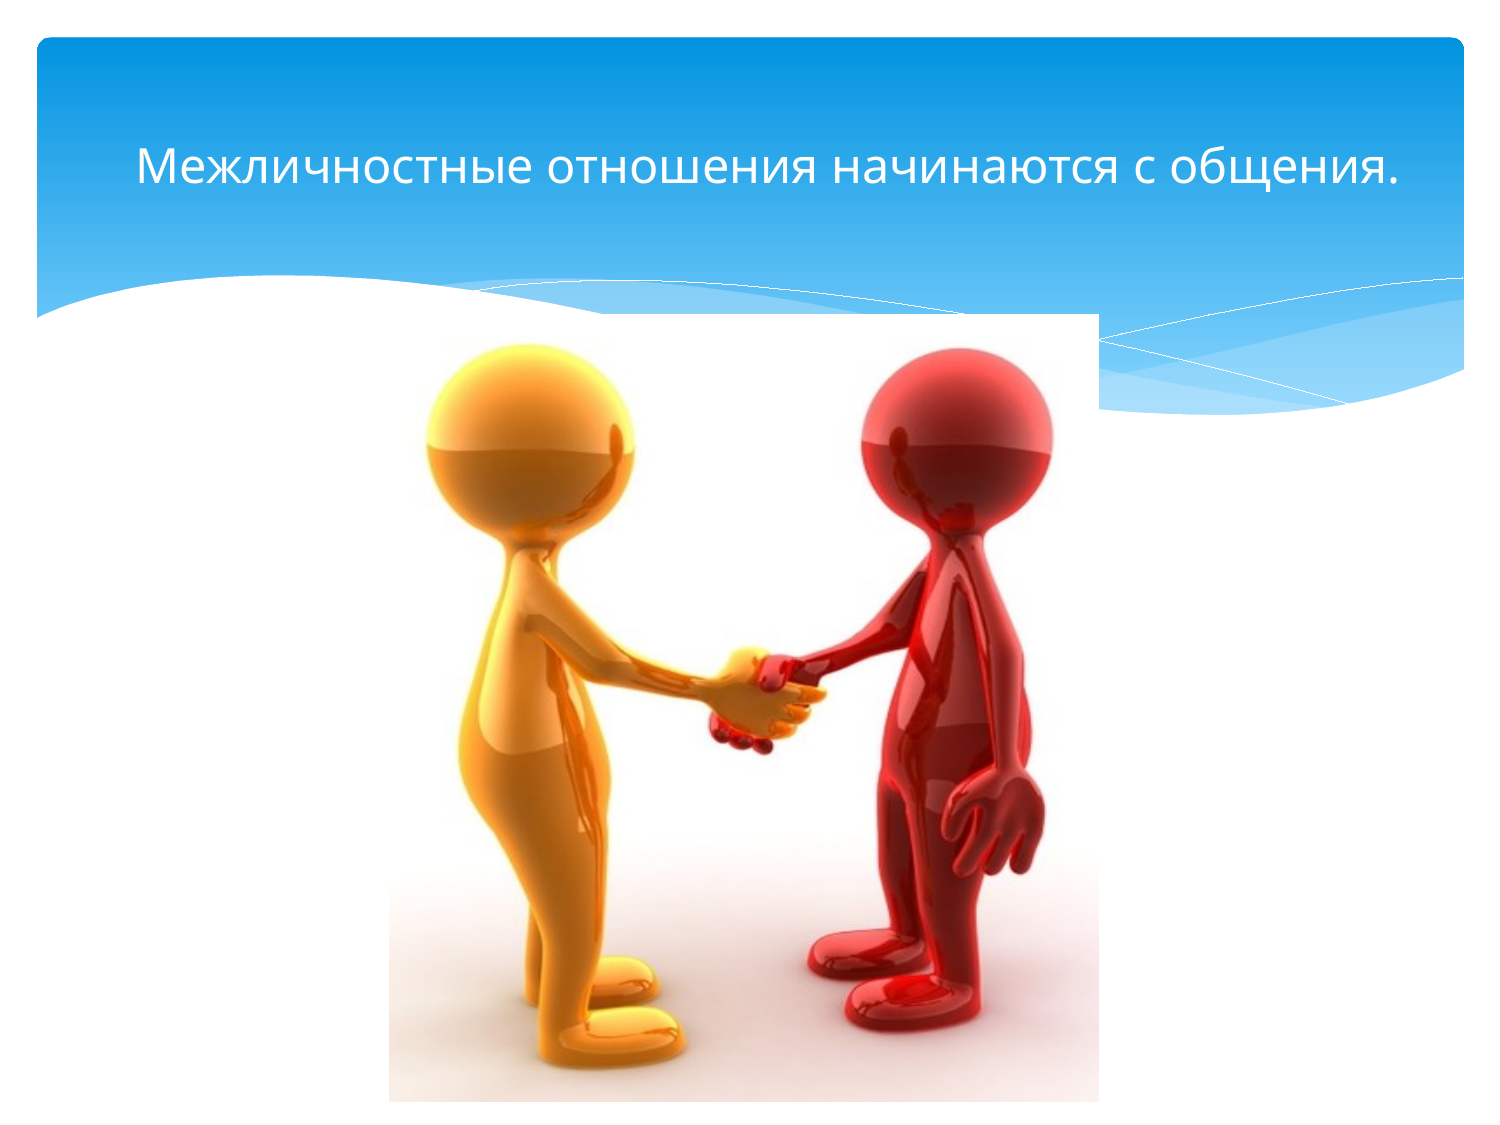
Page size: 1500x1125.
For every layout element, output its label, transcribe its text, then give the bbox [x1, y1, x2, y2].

title Межличностные отношения начинаются с общения. [112, 66, 1425, 261]
picture [389, 314, 1099, 1102]
